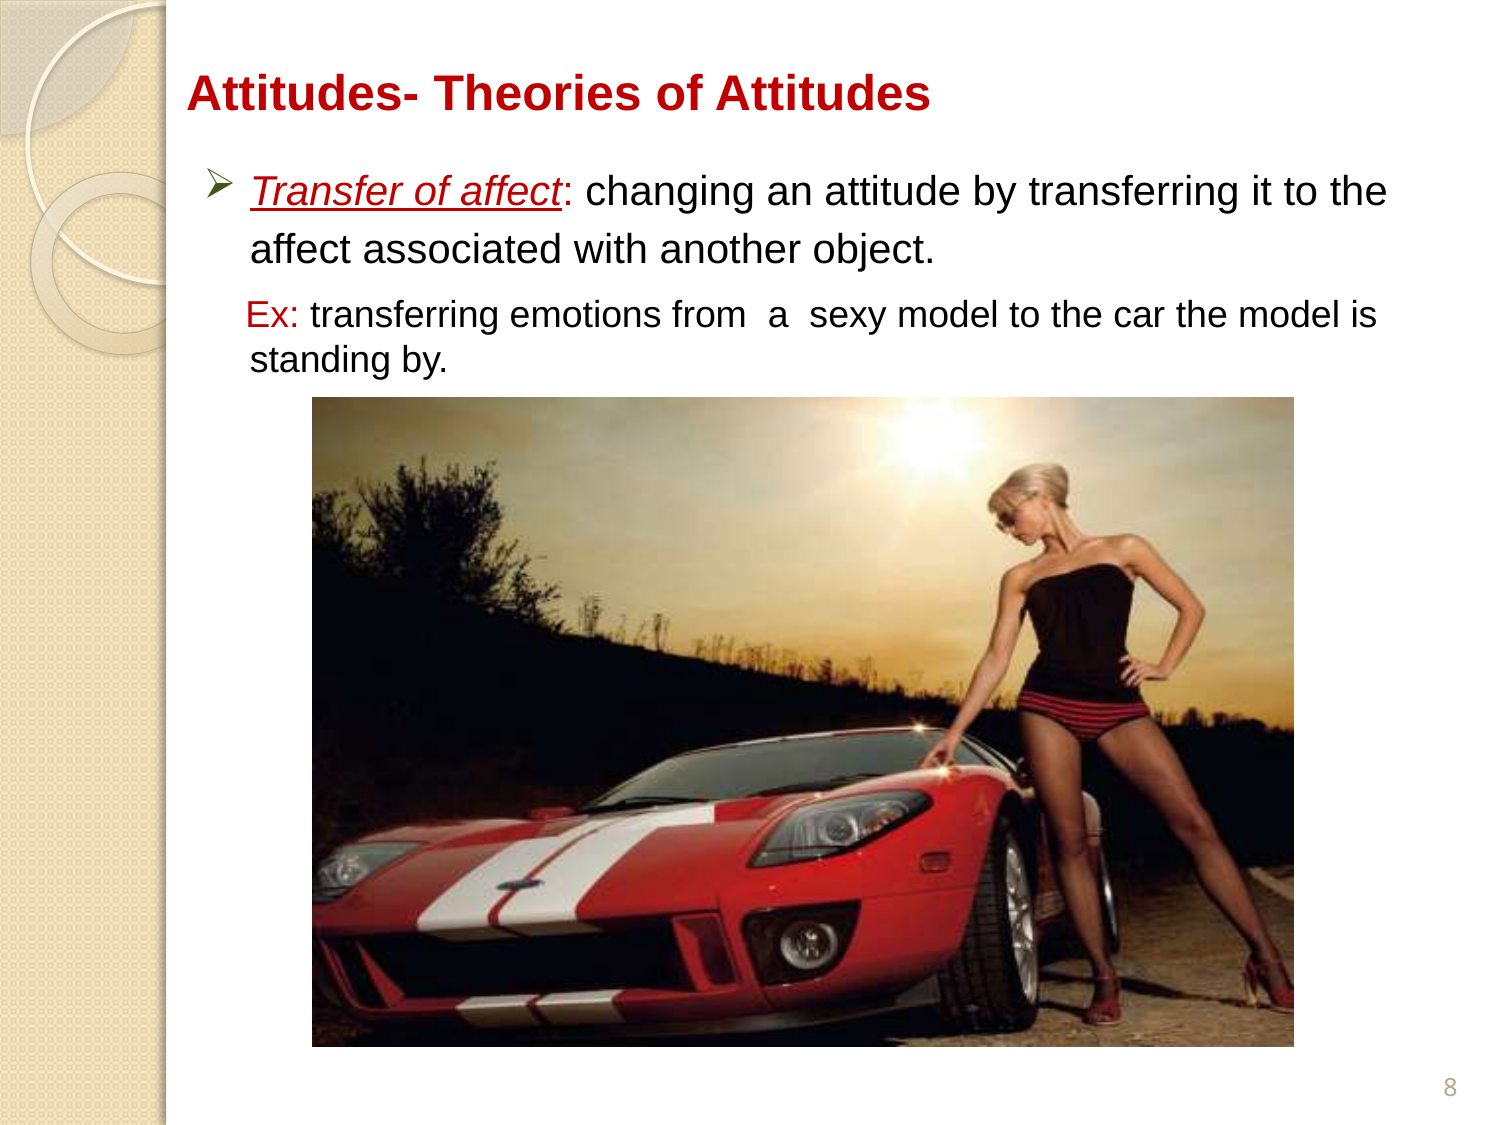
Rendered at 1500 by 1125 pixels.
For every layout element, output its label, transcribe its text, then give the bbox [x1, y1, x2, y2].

slide_number 8 [1413, 1034, 1488, 1113]
picture [312, 396, 1294, 1048]
title Attitudes- Theories of Attitudes [171, 42, 1402, 138]
list Transfer of affect: changing an attitude by transferring it to the affect associated with another object. Ex: transferring emotions from a sexy model to the car the model is standing by. [174, 148, 1445, 1057]
